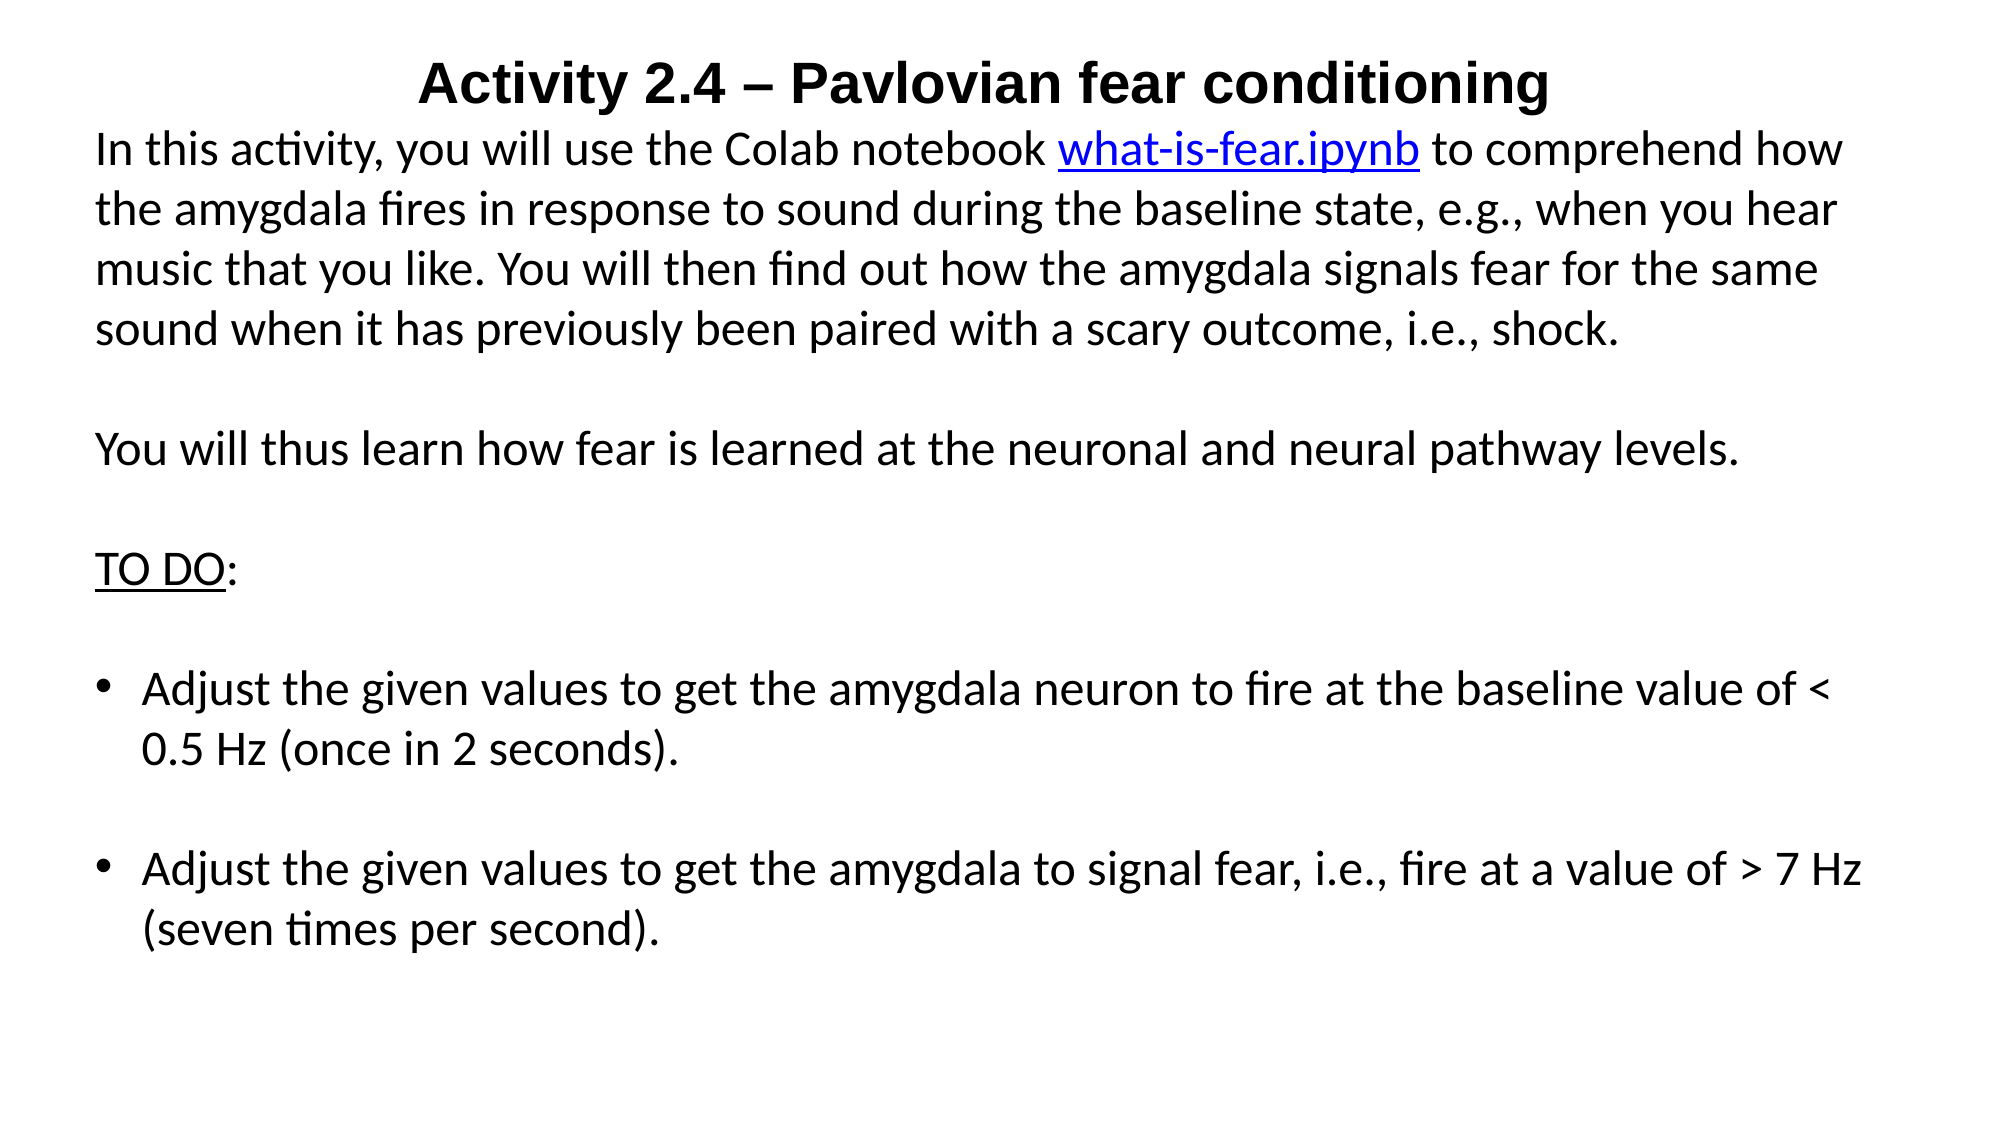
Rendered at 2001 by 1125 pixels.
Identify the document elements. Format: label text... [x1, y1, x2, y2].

text_box Activity 2.4 – Pavlovian fear conditioning In this activity, you will use the Colab notebook what-is-fear.ipynb to comprehend how the amygdala fires in response to sound during the baseline state, e.g., when you hear music that you like. You will then find out how the amygdala signals fear for the same sound when it has previously been paired with a scary outcome, i.e., shock. You will thus learn how fear is learned at the neuronal and neural pathway levels. TO DO: Adjust the given values to get the amygdala neuron to fire at the baseline value of < 0.5 Hz (once in 2 seconds). Adjust the given values to get the amygdala to signal fear, i.e., fire at a value of > 7 Hz (seven times per second). [79, 38, 1891, 963]
